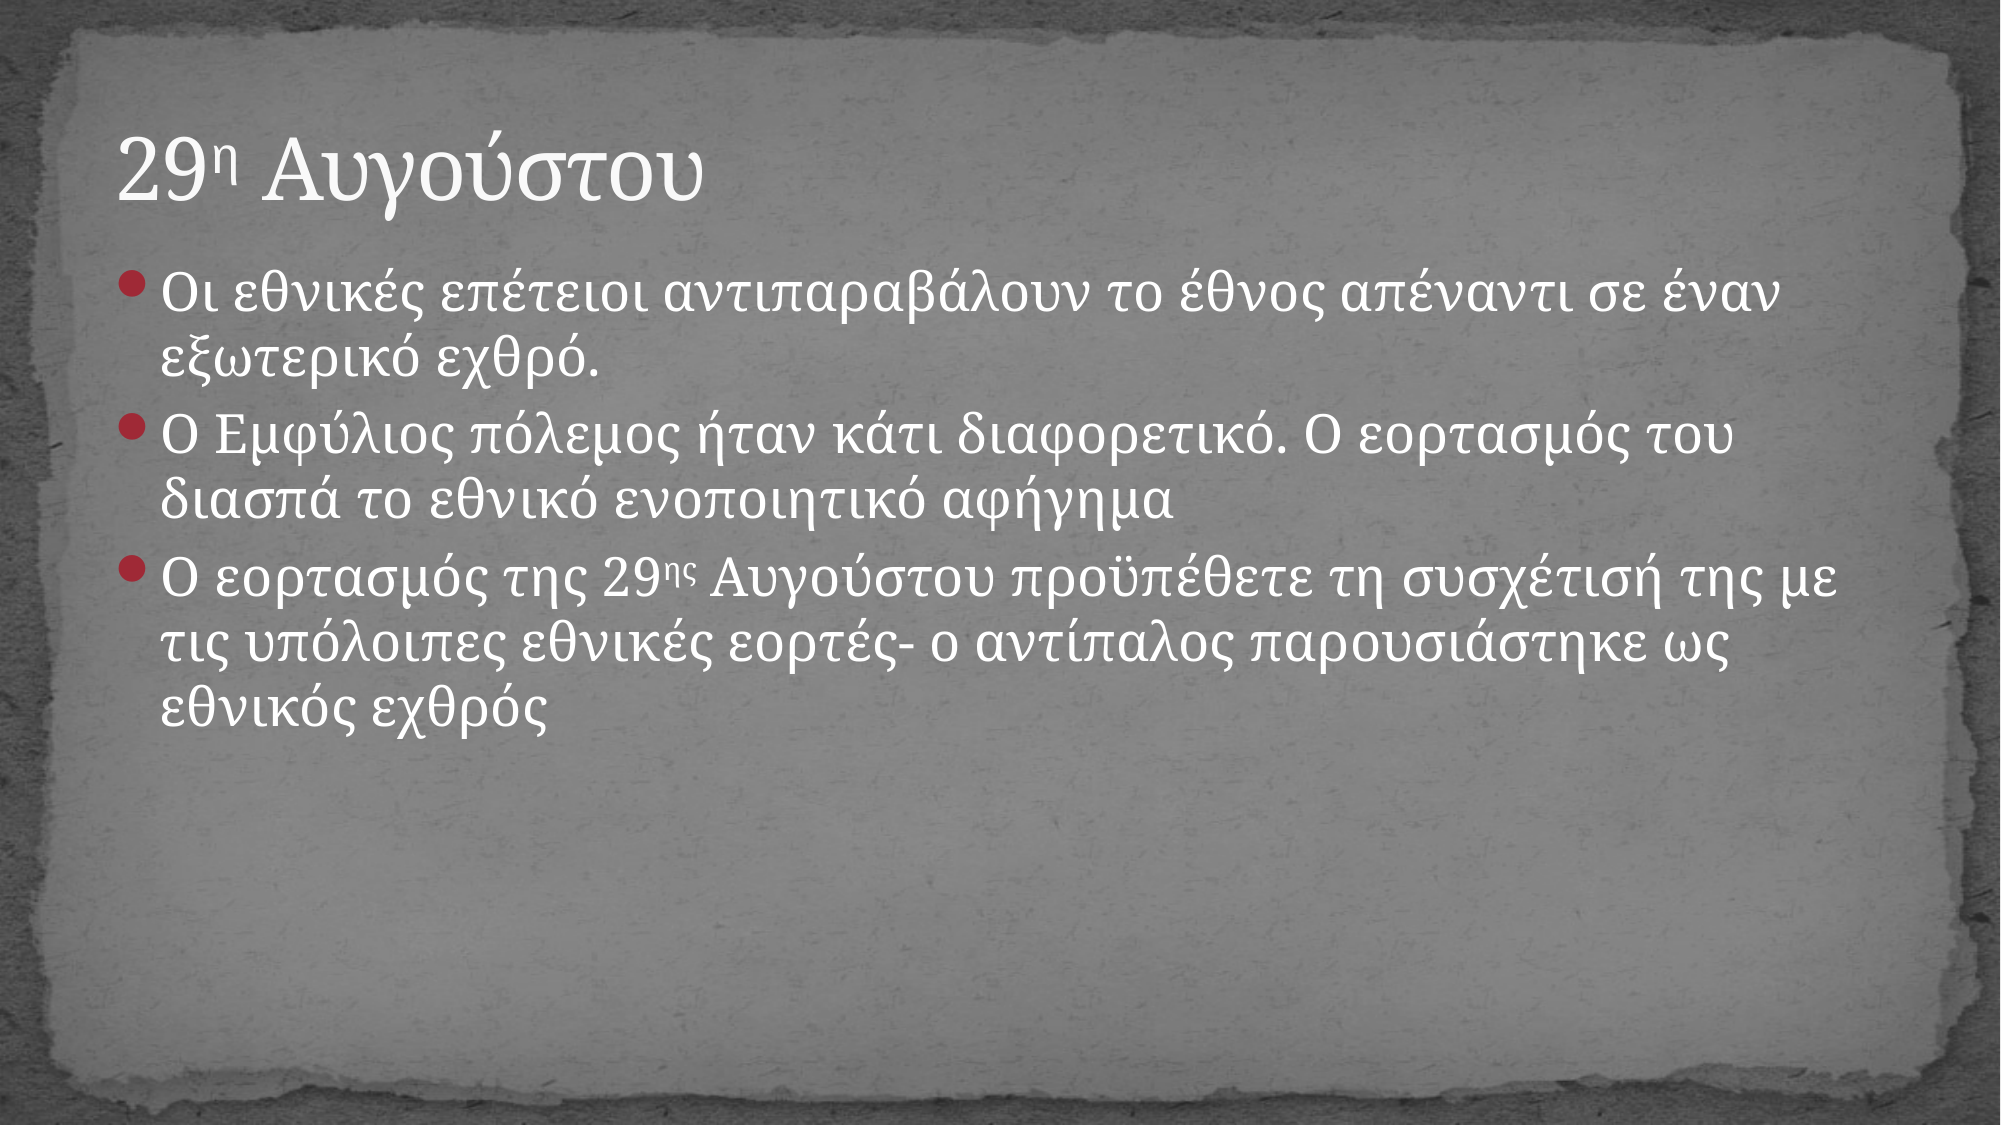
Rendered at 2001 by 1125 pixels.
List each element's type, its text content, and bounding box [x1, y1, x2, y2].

list Οι εθνικές επέτειοι αντιπαραβάλουν το έθνος απέναντι σε έναν εξωτερικό εχθρό. Ο Εμφύλιος πόλεμος ήταν κάτι διαφορετικό. Ο εορτασμός του διασπά το εθνικό ενοποιητικό αφήγημα Ο εορτασμός της 29ης Αυγούστου προϋπέθετε τη συσχέτισή της με τις υπόλοιπες εθνικές εορτές- ο αντίπαλος παρουσιάστηκε ως εθνικός εχθρός [99, 249, 1900, 1000]
title 29η Αυγούστου [99, 24, 1900, 225]
